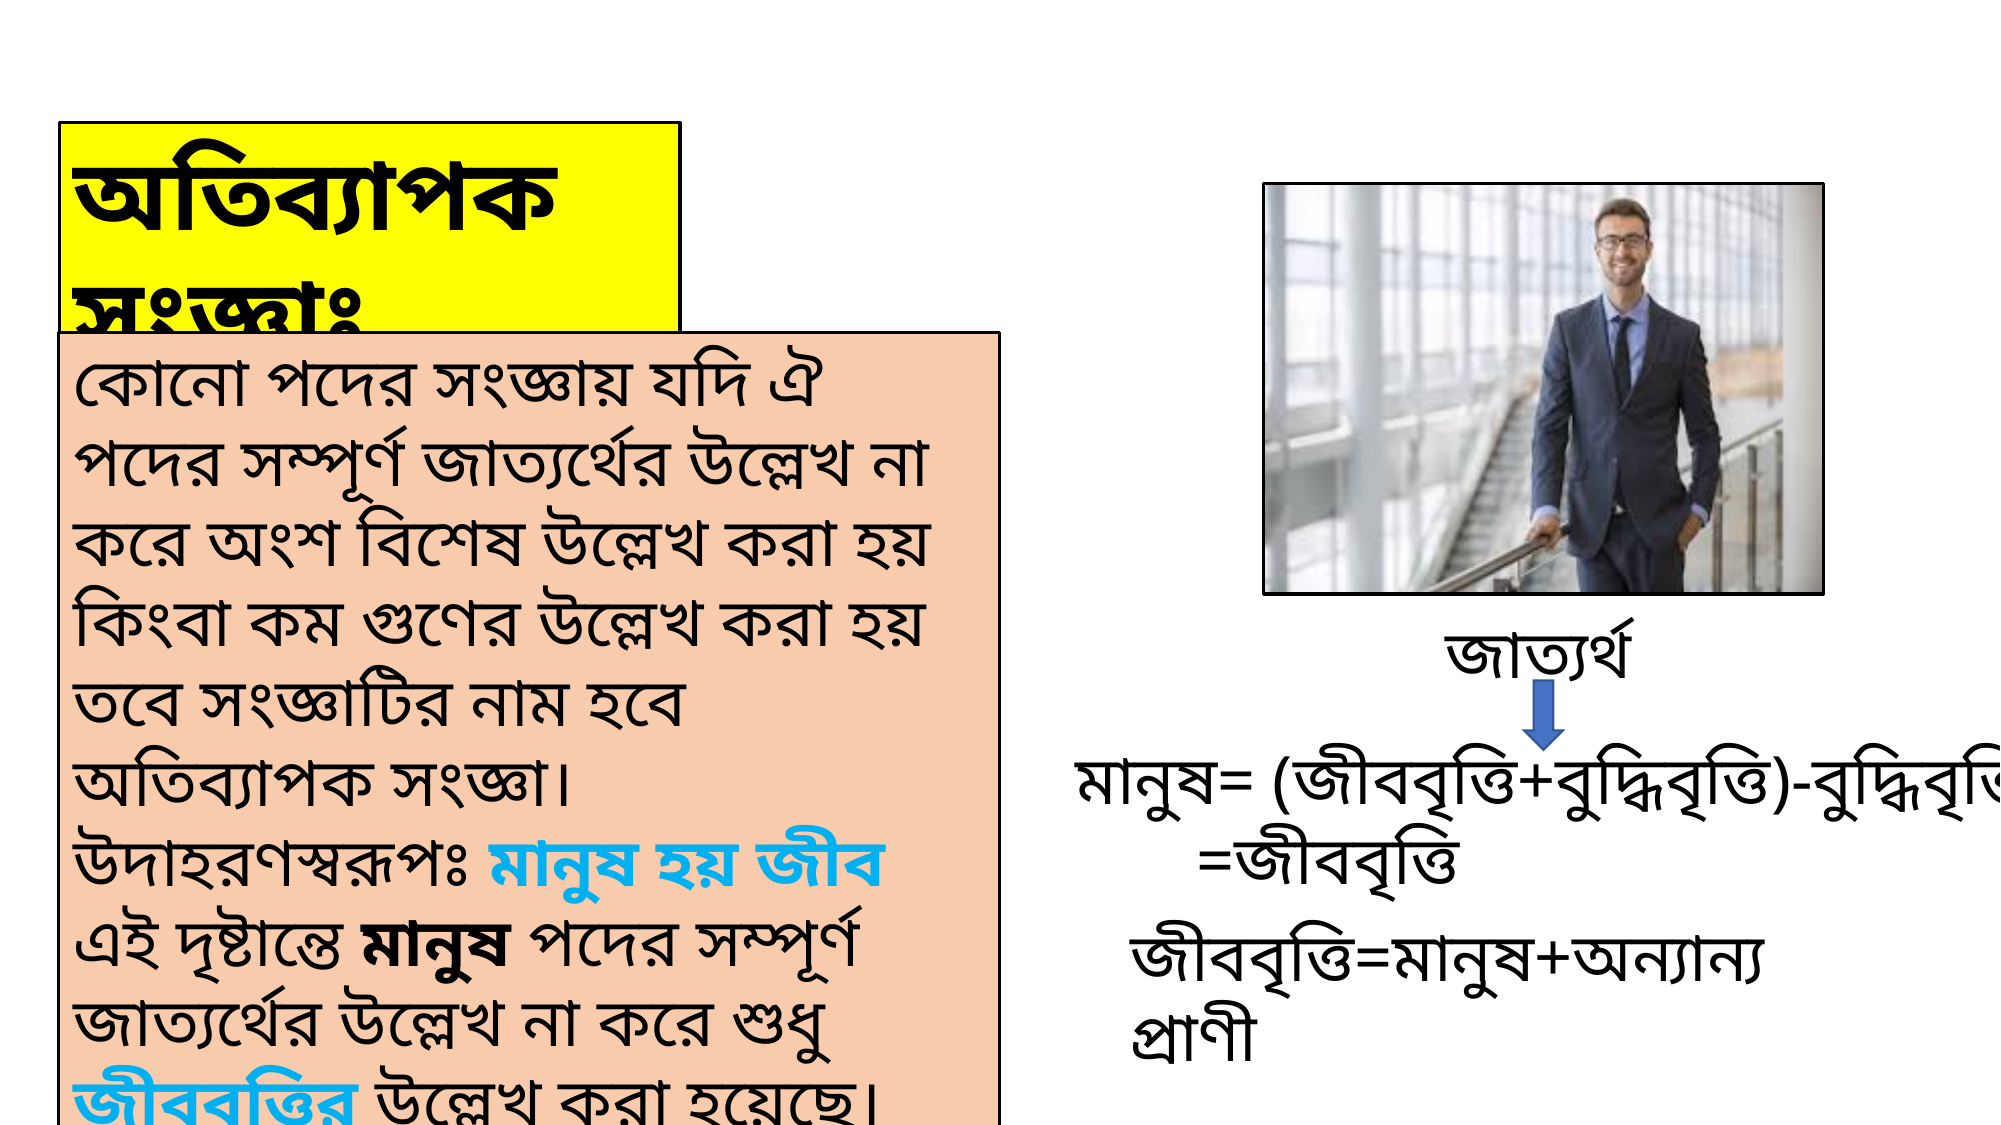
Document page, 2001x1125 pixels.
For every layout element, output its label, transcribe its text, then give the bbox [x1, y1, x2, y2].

picture [1265, 184, 1822, 593]
text_box জীববৃত্তি=মানুষ+অন্যান্য প্রাণী [1115, 907, 1794, 1082]
text_box [1521, 679, 1566, 752]
text_box কোনো পদের সংজ্ঞায় যদি ঐ পদের সম্পূর্ণ জাত্যর্থের উল্লেখ না করে অংশ বিশেষ উল্লেখ করা হয় কিংবা কম গুণের উল্লেখ করা হয় তবে সংজ্ঞাটির নাম হবে অতিব্যাপক সংজ্ঞা। উদাহরণস্বরূপঃ মানুষ হয় জীব এই দৃষ্টান্তে মানুষ পদের সম্পূর্ণ জাত্যর্থের উল্লেখ না করে শুধু জীববৃত্তির উল্লেখ করা হয়েছে। ফলে মানুষ পদের ব্যক্তর্থ বেড়ে তা অন্যান্য প্রাণির ক্ষেত্রেও প্রযোজ্য হয়েছে। [58, 332, 1000, 1125]
text_box অতিব্যাপক সংজ্ঞাঃ [59, 122, 681, 332]
text_box মানুষ= (জীববৃত্তি+বুদ্ধিবৃত্তি)-বুদ্ধিবৃত্তি =জীববৃত্তি [1061, 730, 2000, 906]
text_box জাত্যর্থ [1430, 604, 1647, 699]
